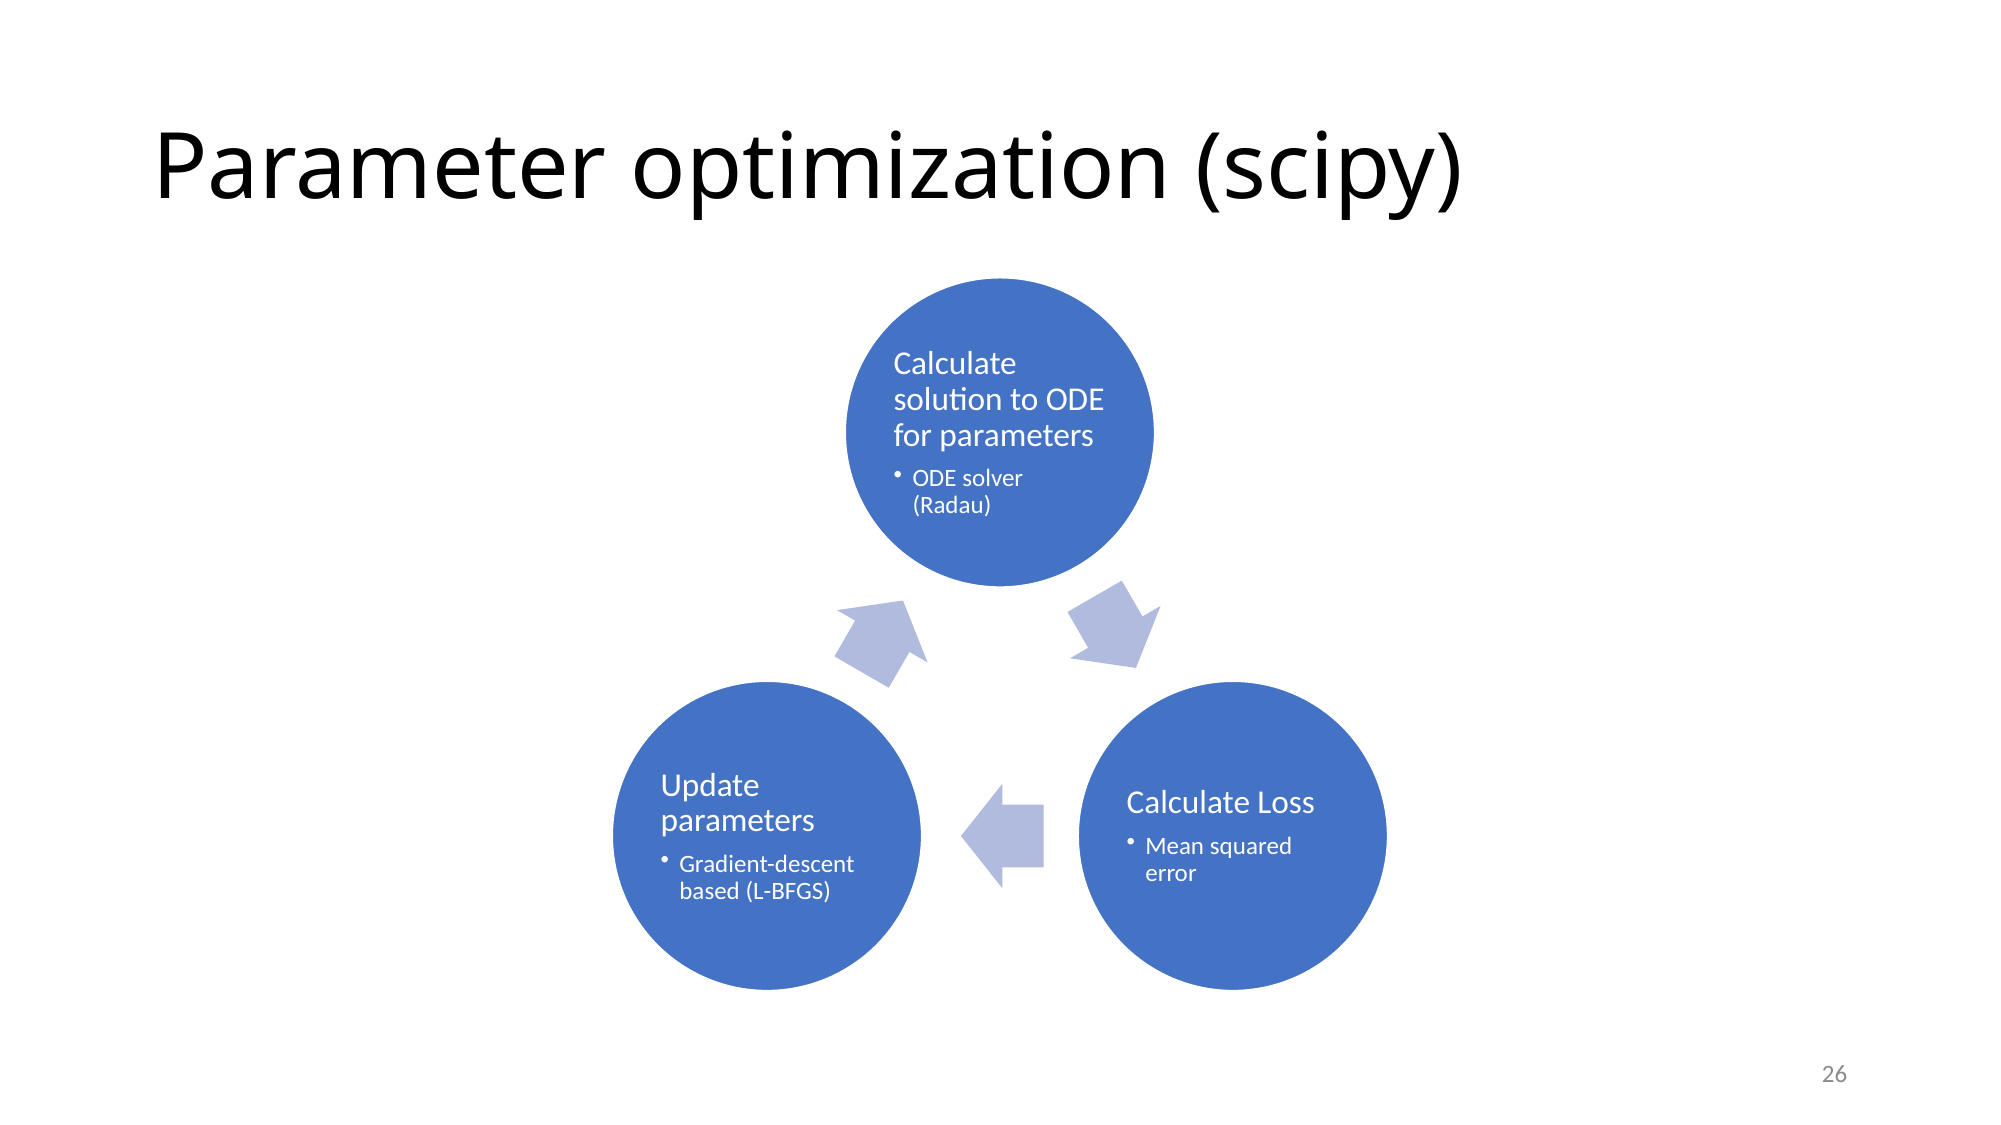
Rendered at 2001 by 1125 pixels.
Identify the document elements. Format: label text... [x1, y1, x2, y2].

slide_number 26 [1412, 1042, 1863, 1103]
title Parameter optimization (scipy) [137, 59, 1863, 278]
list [558, 277, 1442, 992]
